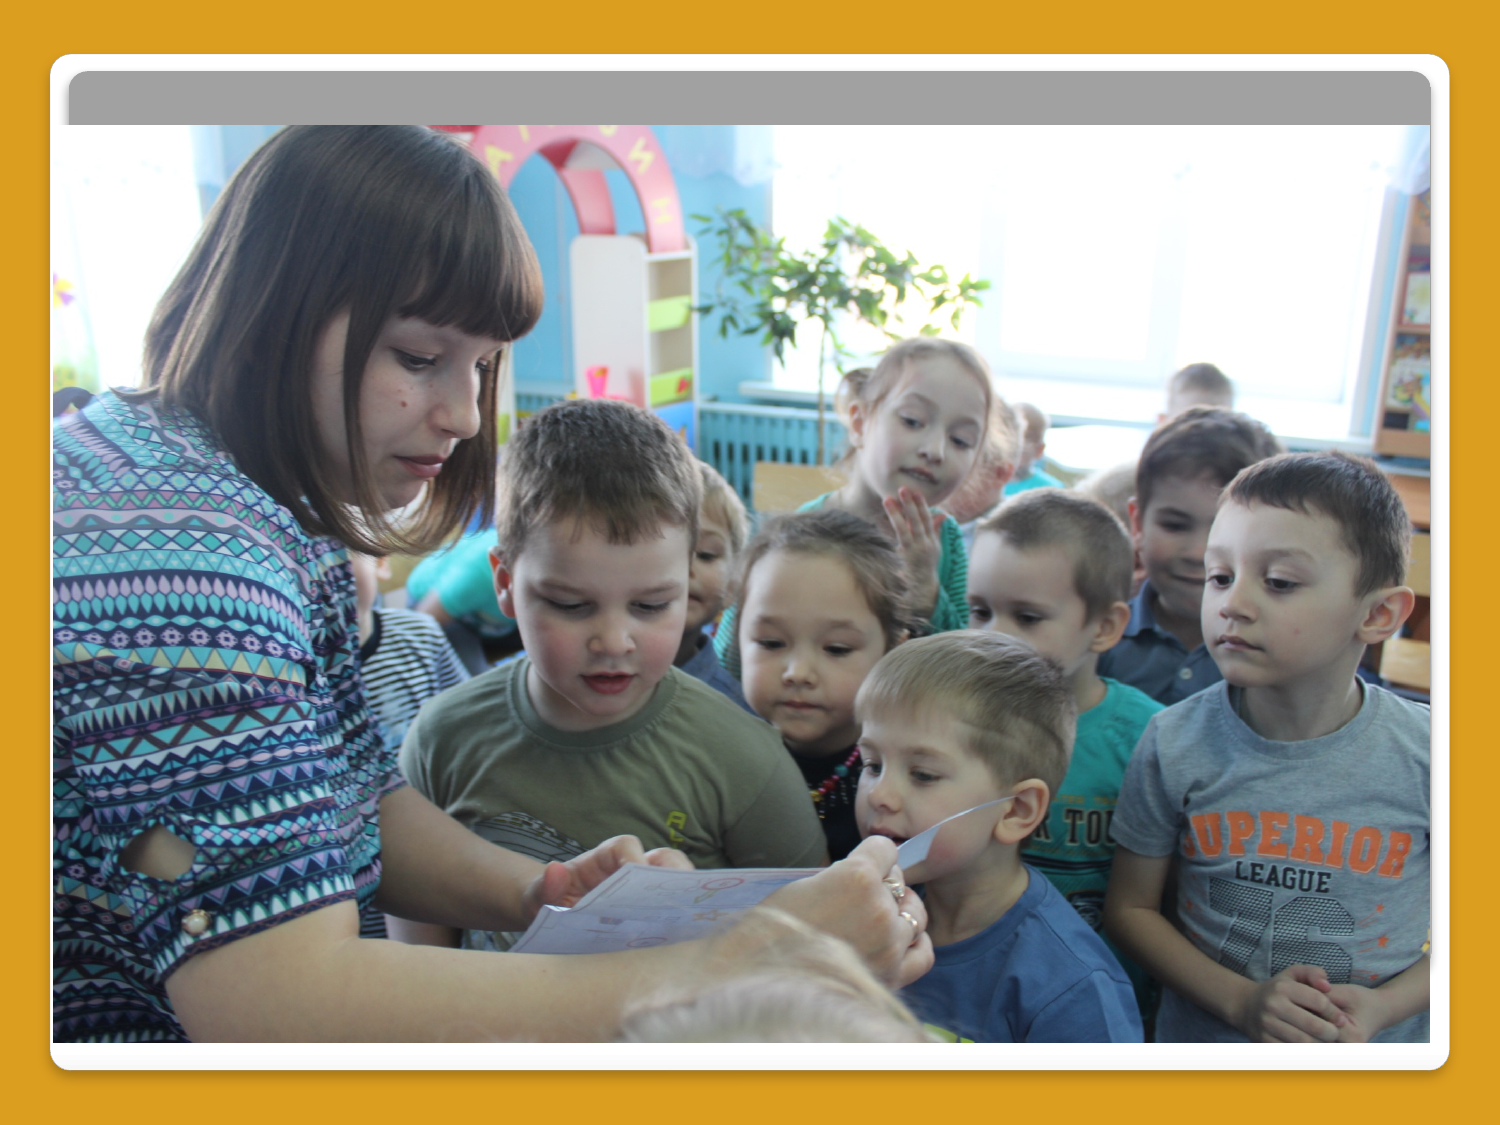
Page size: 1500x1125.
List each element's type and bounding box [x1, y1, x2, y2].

picture [52, 125, 1430, 1043]
